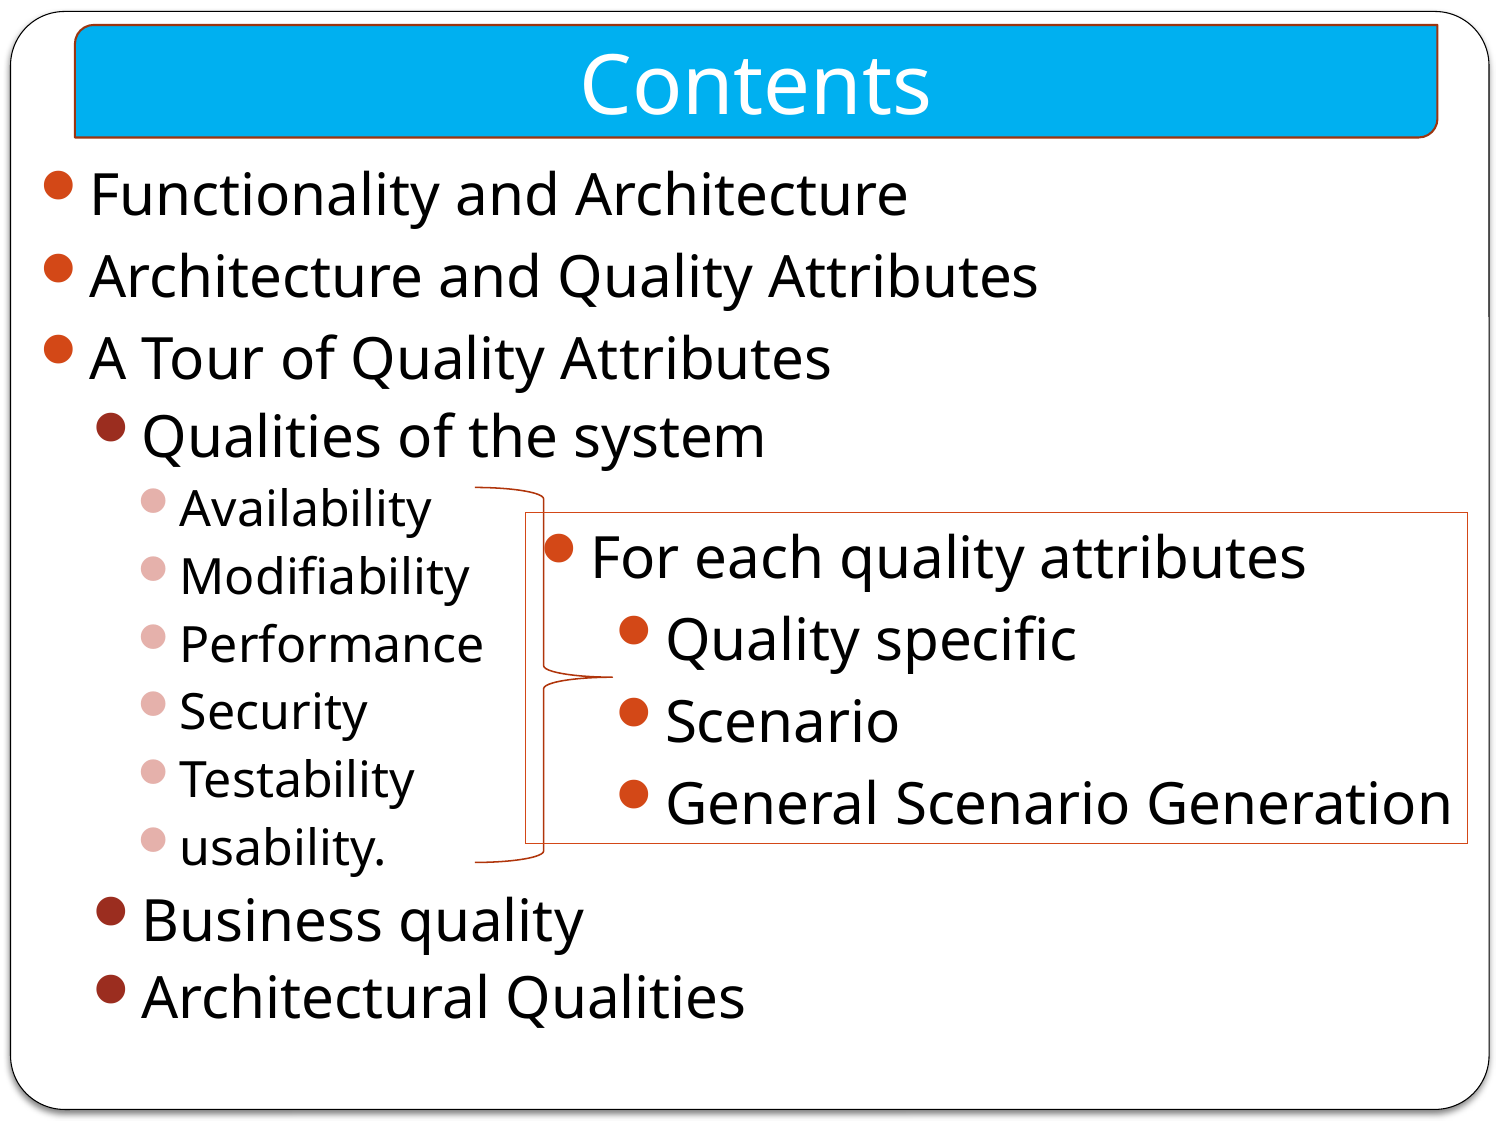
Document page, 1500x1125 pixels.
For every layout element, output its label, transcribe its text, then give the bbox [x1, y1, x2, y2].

text_box Contents [73, 23, 1439, 139]
list Functionality and Architecture Architecture and Quality Attributes A Tour of Quality Attributes Qualities of the system Availability Modifiability Performance Security Testability usability. Business quality Architectural Qualities [24, 149, 1463, 1088]
text_box For each quality attributes Quality specific Scenario General Scenario Generation [525, 512, 1468, 844]
text_box [474, 486, 545, 864]
